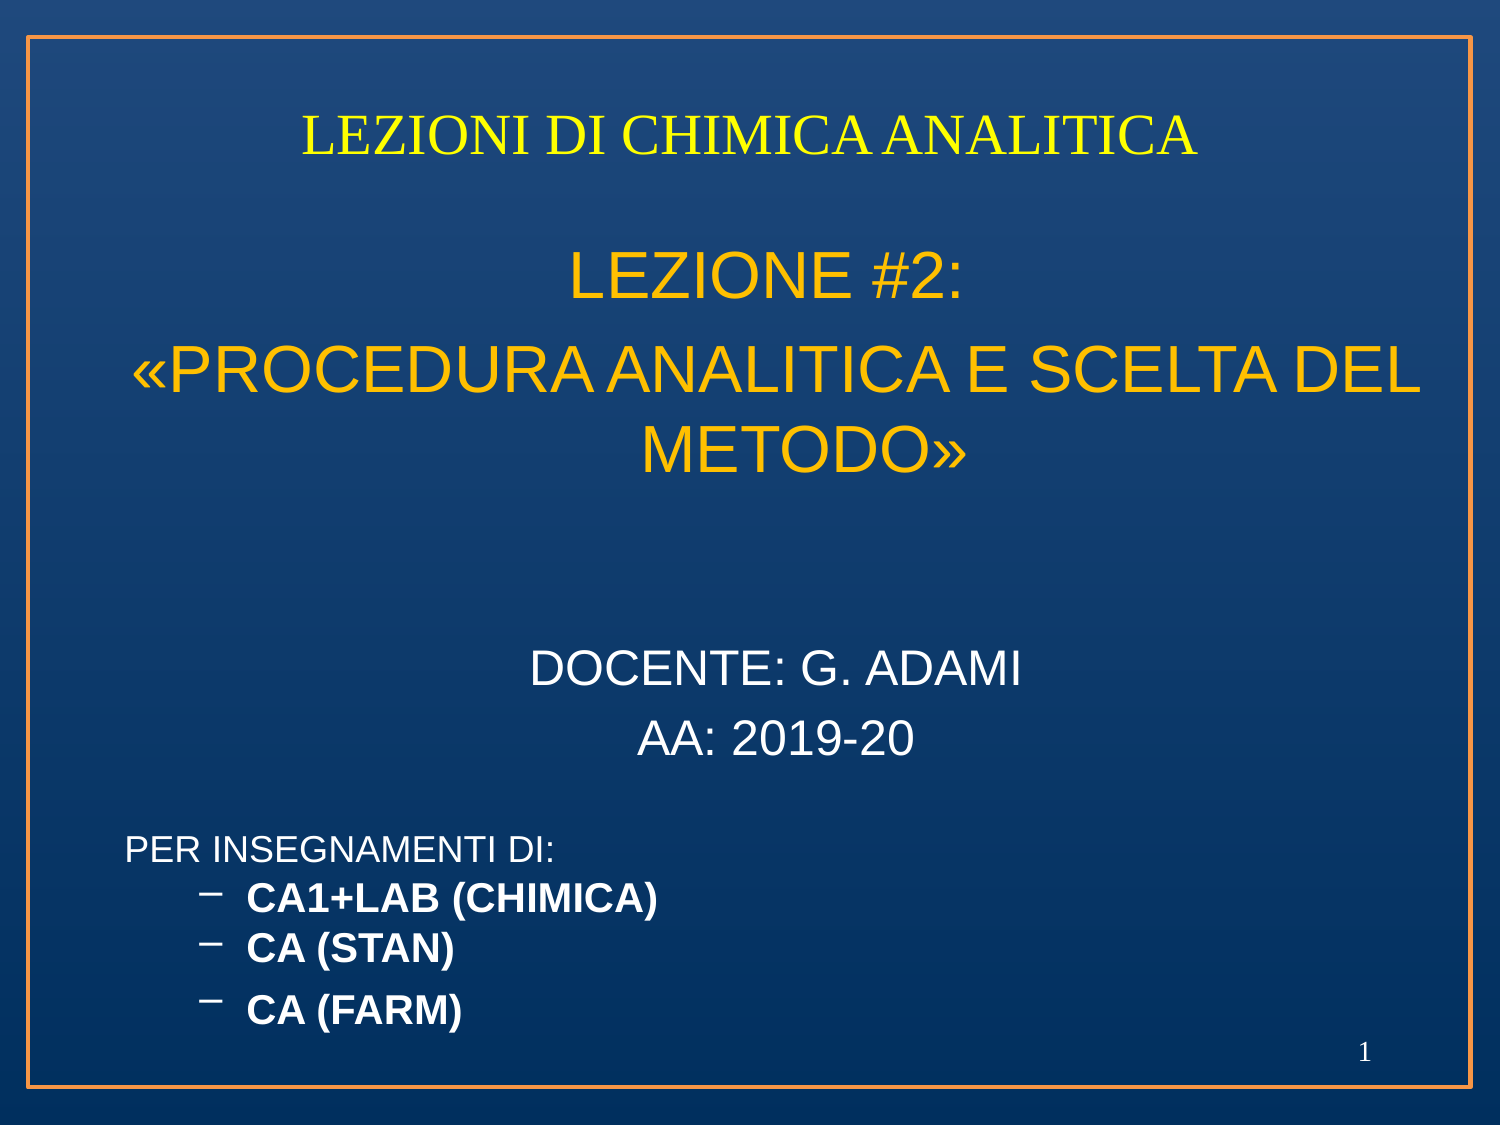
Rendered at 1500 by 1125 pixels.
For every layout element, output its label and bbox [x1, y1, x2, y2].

text_box [26, 35, 1473, 1089]
